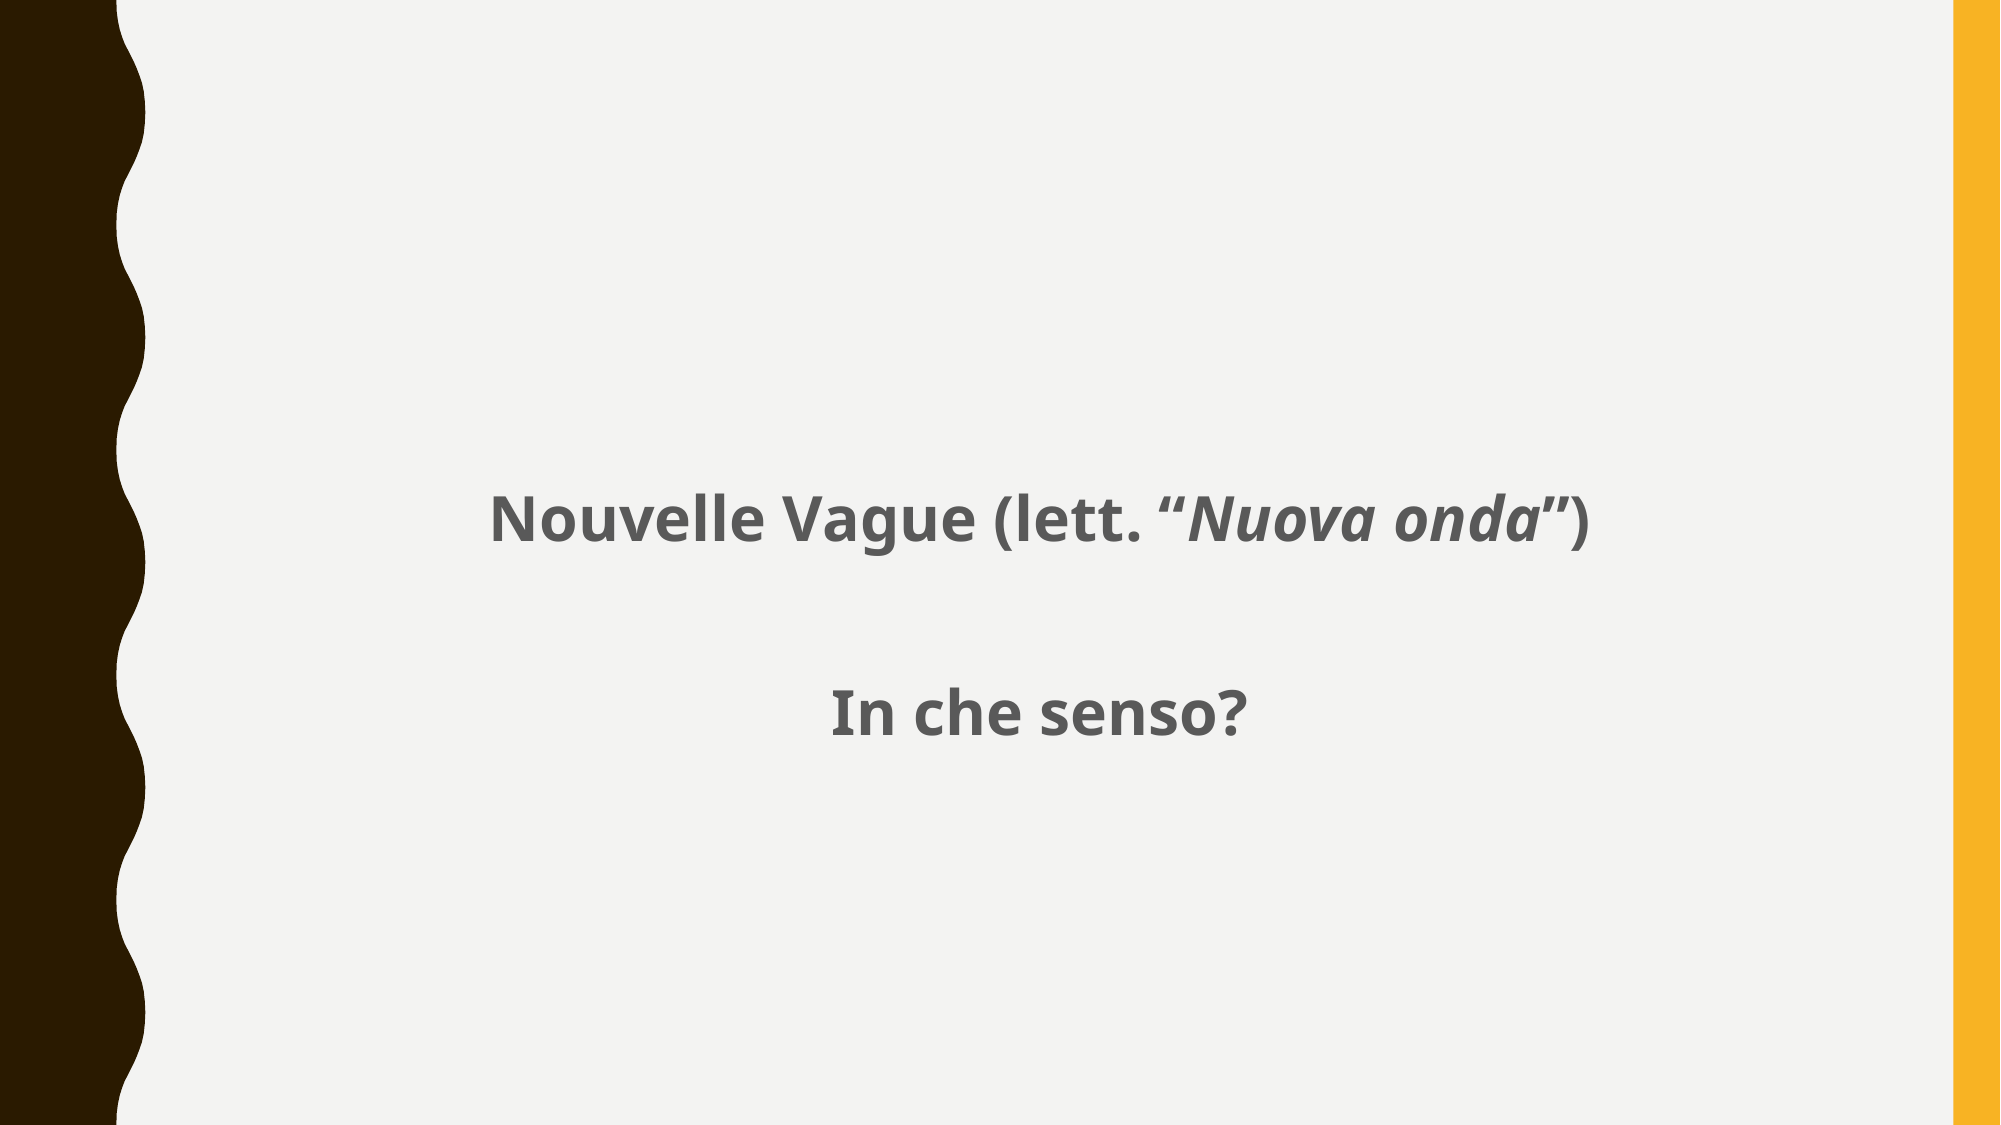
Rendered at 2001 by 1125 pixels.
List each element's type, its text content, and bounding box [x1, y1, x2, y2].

list Nouvelle Vague (lett. “Nuova onda”) In che senso? [205, 375, 1875, 965]
